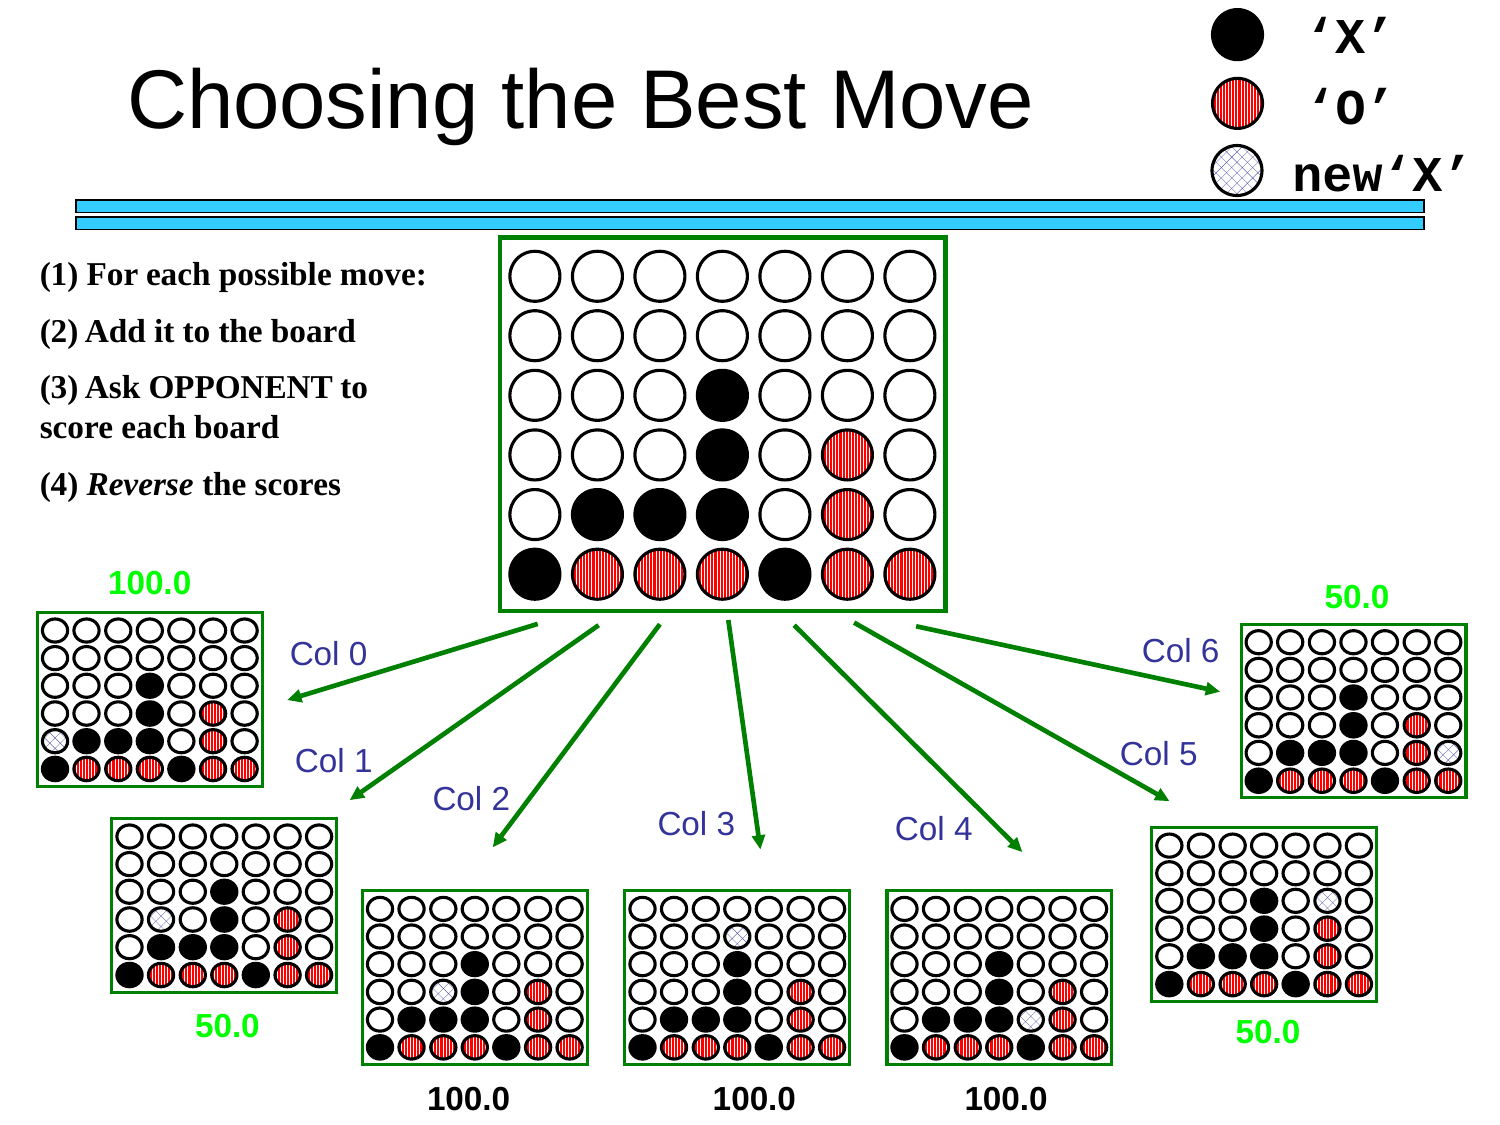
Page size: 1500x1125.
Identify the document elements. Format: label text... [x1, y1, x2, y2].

text_box 100.0 [387, 1069, 550, 1125]
text_box 50.0 [1186, 1003, 1350, 1058]
text_box 100.0 [673, 1069, 836, 1125]
text_box Col 2 [399, 769, 525, 825]
text_box Col 5 [1087, 724, 1213, 780]
text_box [1241, 624, 1467, 798]
text_box [37, 612, 263, 787]
text_box [988, 817, 1023, 852]
text_box Col 1 [263, 732, 388, 787]
text_box Col 6 [1127, 622, 1253, 677]
text_box (1) For each possible move: (2) Add it to the board (3) Ask OPPONENT to score each board (4) Reverse the scores [24, 244, 450, 509]
text_box [1151, 677, 1220, 696]
text_box [349, 787, 369, 800]
text_box [886, 890, 1112, 1065]
text_box [362, 890, 588, 1065]
text_box new‘X’ [1277, 134, 1488, 209]
text_box [111, 818, 337, 993]
text_box [697, 370, 748, 421]
text_box [1131, 780, 1170, 802]
text_box 50.0 [1275, 567, 1439, 623]
text_box ‘X’ [1290, 0, 1411, 66]
text_box ‘O’ [1290, 66, 1411, 134]
text_box Col 4 [862, 799, 988, 855]
text_box [1212, 78, 1263, 129]
text_box [624, 890, 850, 1065]
text_box [1151, 827, 1377, 1002]
text_box [1211, 145, 1263, 196]
text_box [492, 825, 510, 848]
text_box [500, 237, 946, 612]
text_box 50.0 [146, 997, 309, 1052]
text_box Col 0 [275, 624, 400, 680]
text_box [287, 680, 354, 703]
text_box Choosing the Best Move [73, 37, 1088, 153]
text_box Col 3 [624, 794, 750, 850]
text_box 100.0 [924, 1069, 1088, 1125]
text_box [728, 620, 765, 850]
text_box [1212, 9, 1263, 60]
text_box 100.0 [68, 553, 231, 609]
